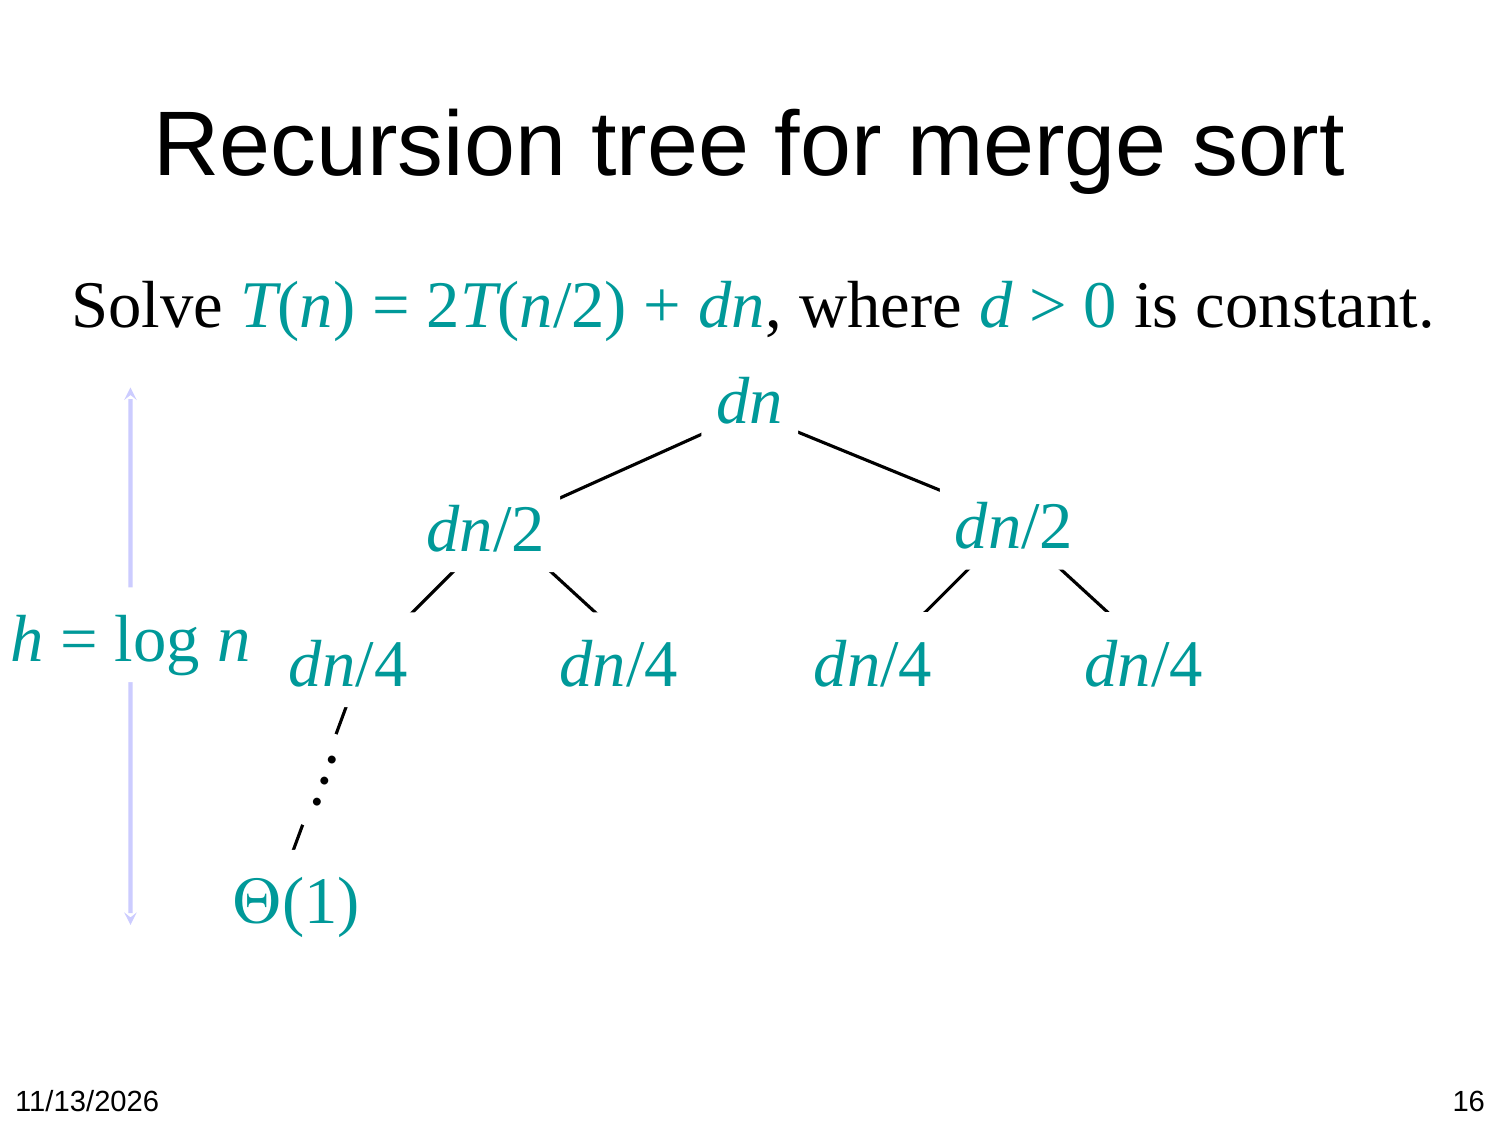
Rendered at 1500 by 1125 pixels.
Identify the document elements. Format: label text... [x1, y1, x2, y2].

text_box dn/2 [939, 474, 1089, 570]
text_box dn/4 [273, 612, 423, 708]
text_box h = log n [0, 587, 266, 683]
title Recursion tree for merge sort [74, 44, 1426, 233]
text_box dn/2 [411, 477, 561, 573]
text_box [124, 387, 137, 400]
text_box Solve T(n) = 2T(n/2) + dn, where d > 0 is constant. [56, 253, 1451, 348]
text_box … [241, 712, 363, 835]
text_box dn/4 [544, 612, 694, 708]
text_box dn/4 [1069, 612, 1219, 707]
text_box dn [701, 349, 799, 445]
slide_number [0, 1074, 351, 1125]
slide_number 16 [1149, 1074, 1500, 1125]
text_box [124, 912, 137, 925]
text_box dn/4 [798, 612, 948, 707]
text_box Q(1) [217, 849, 375, 945]
